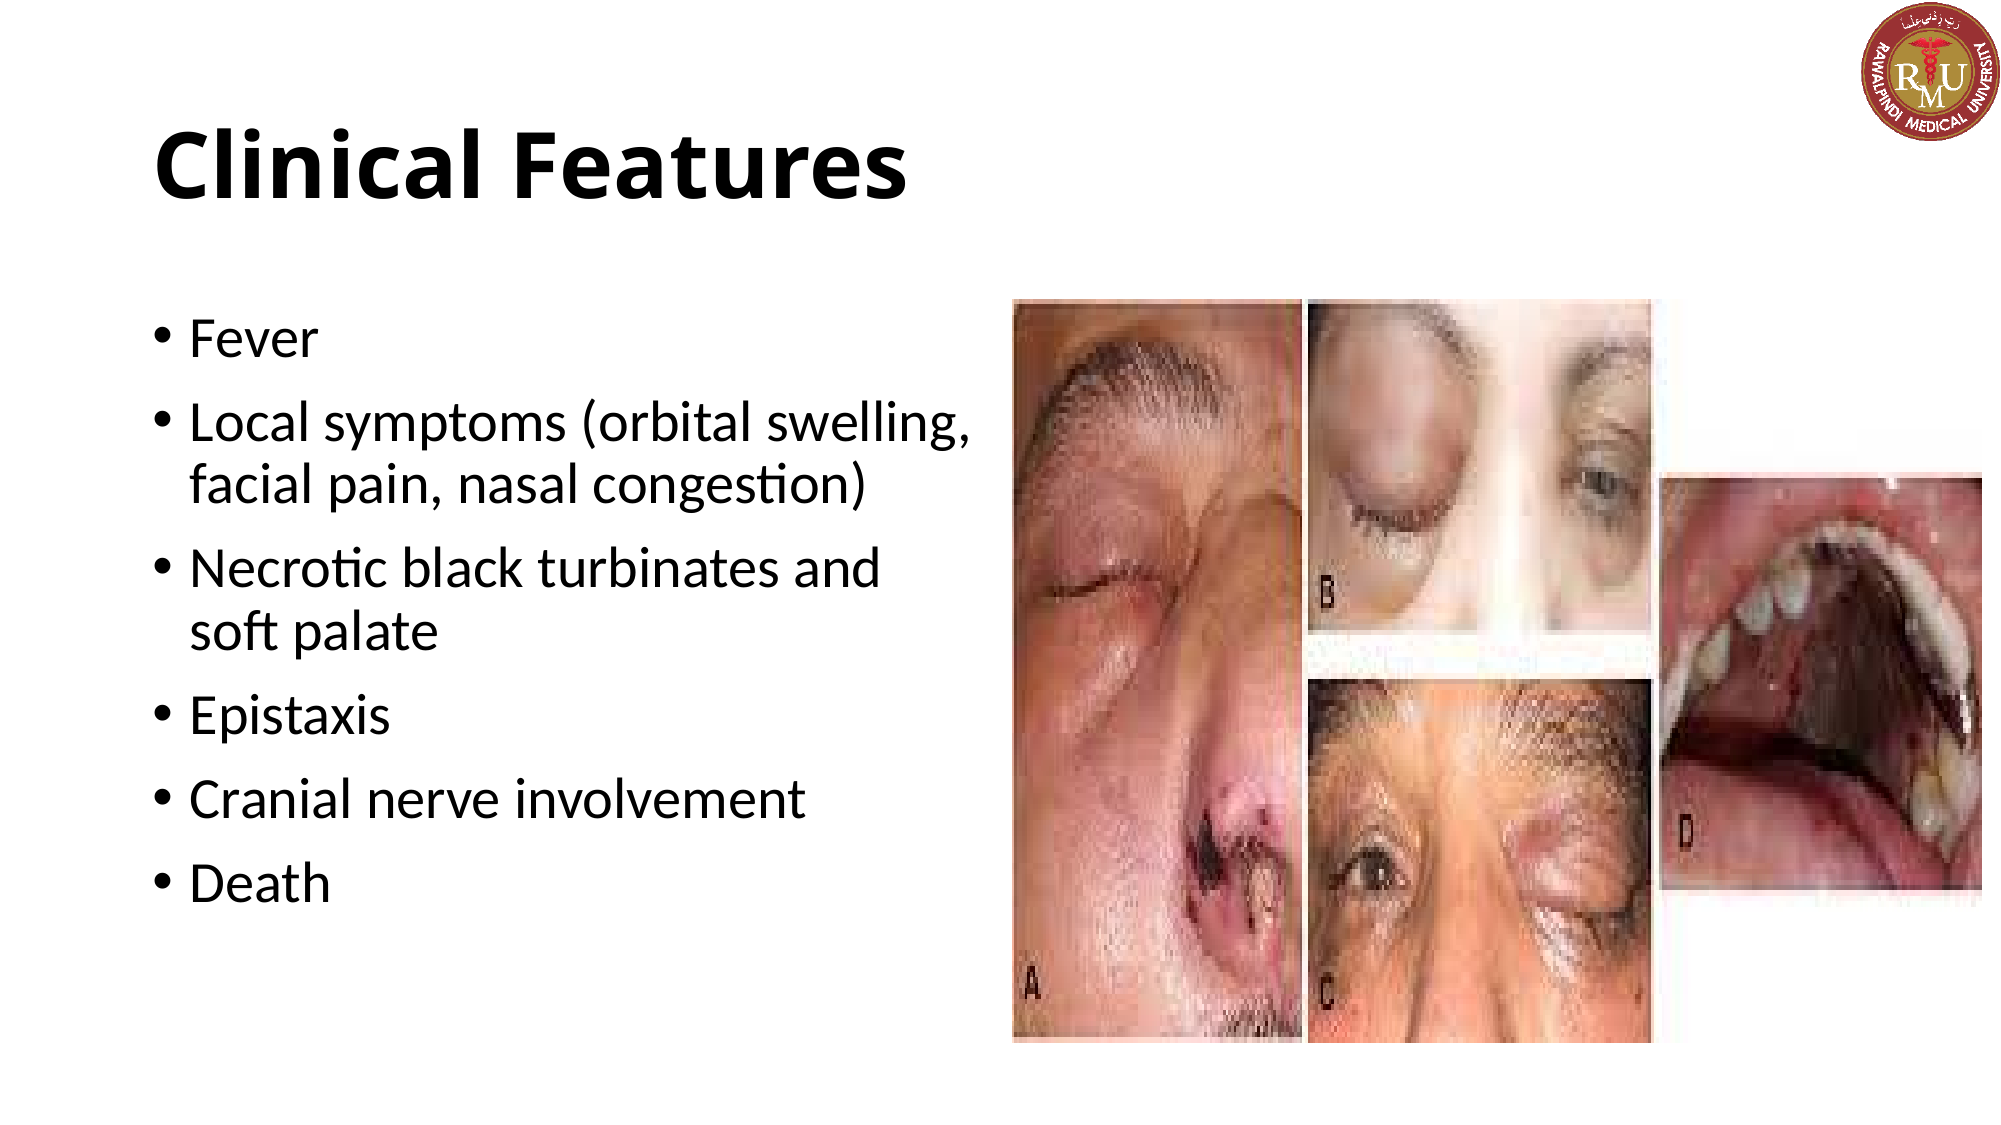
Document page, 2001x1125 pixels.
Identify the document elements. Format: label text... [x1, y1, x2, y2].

title Clinical Features [137, 59, 1863, 278]
picture [1853, 2, 2000, 141]
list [1012, 299, 1982, 1043]
list Fever Local symptoms (orbital swelling, facial pain, nasal congestion) Necrotic black turbinates and soft palate Epistaxis Cranial nerve involvement Death [137, 299, 988, 1014]
